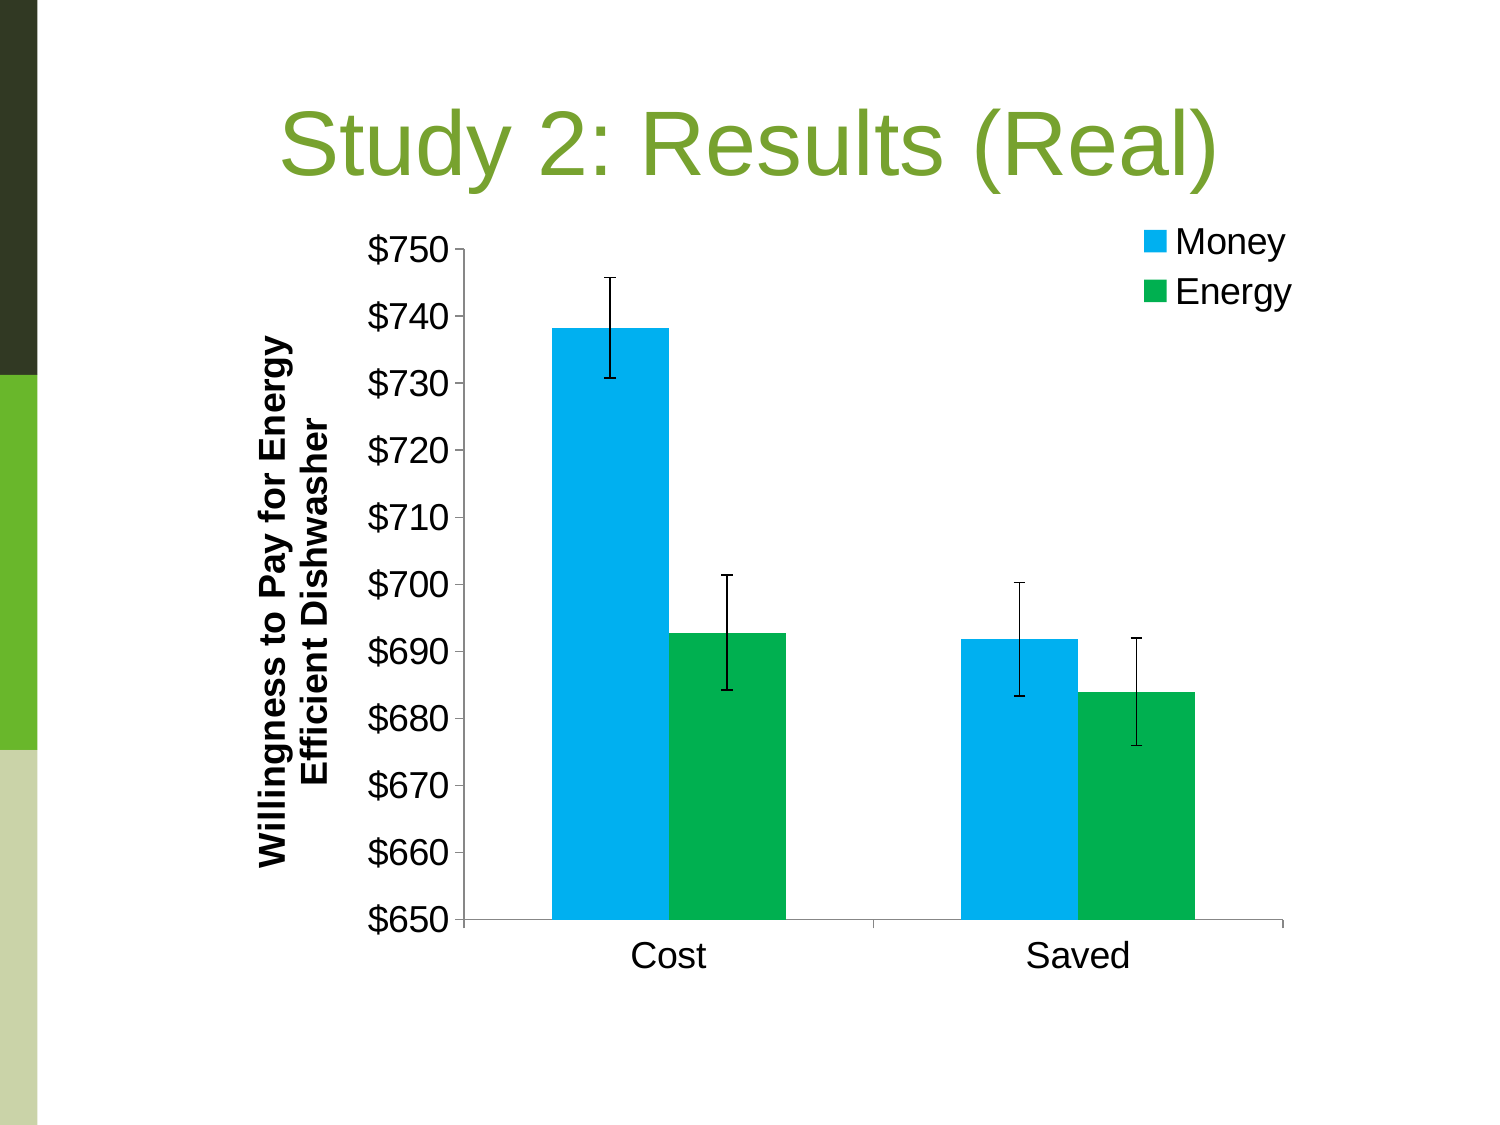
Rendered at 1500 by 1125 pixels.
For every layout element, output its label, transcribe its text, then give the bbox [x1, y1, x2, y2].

chart [212, 212, 1305, 993]
title Study 2: Results (Real) [75, 45, 1425, 233]
